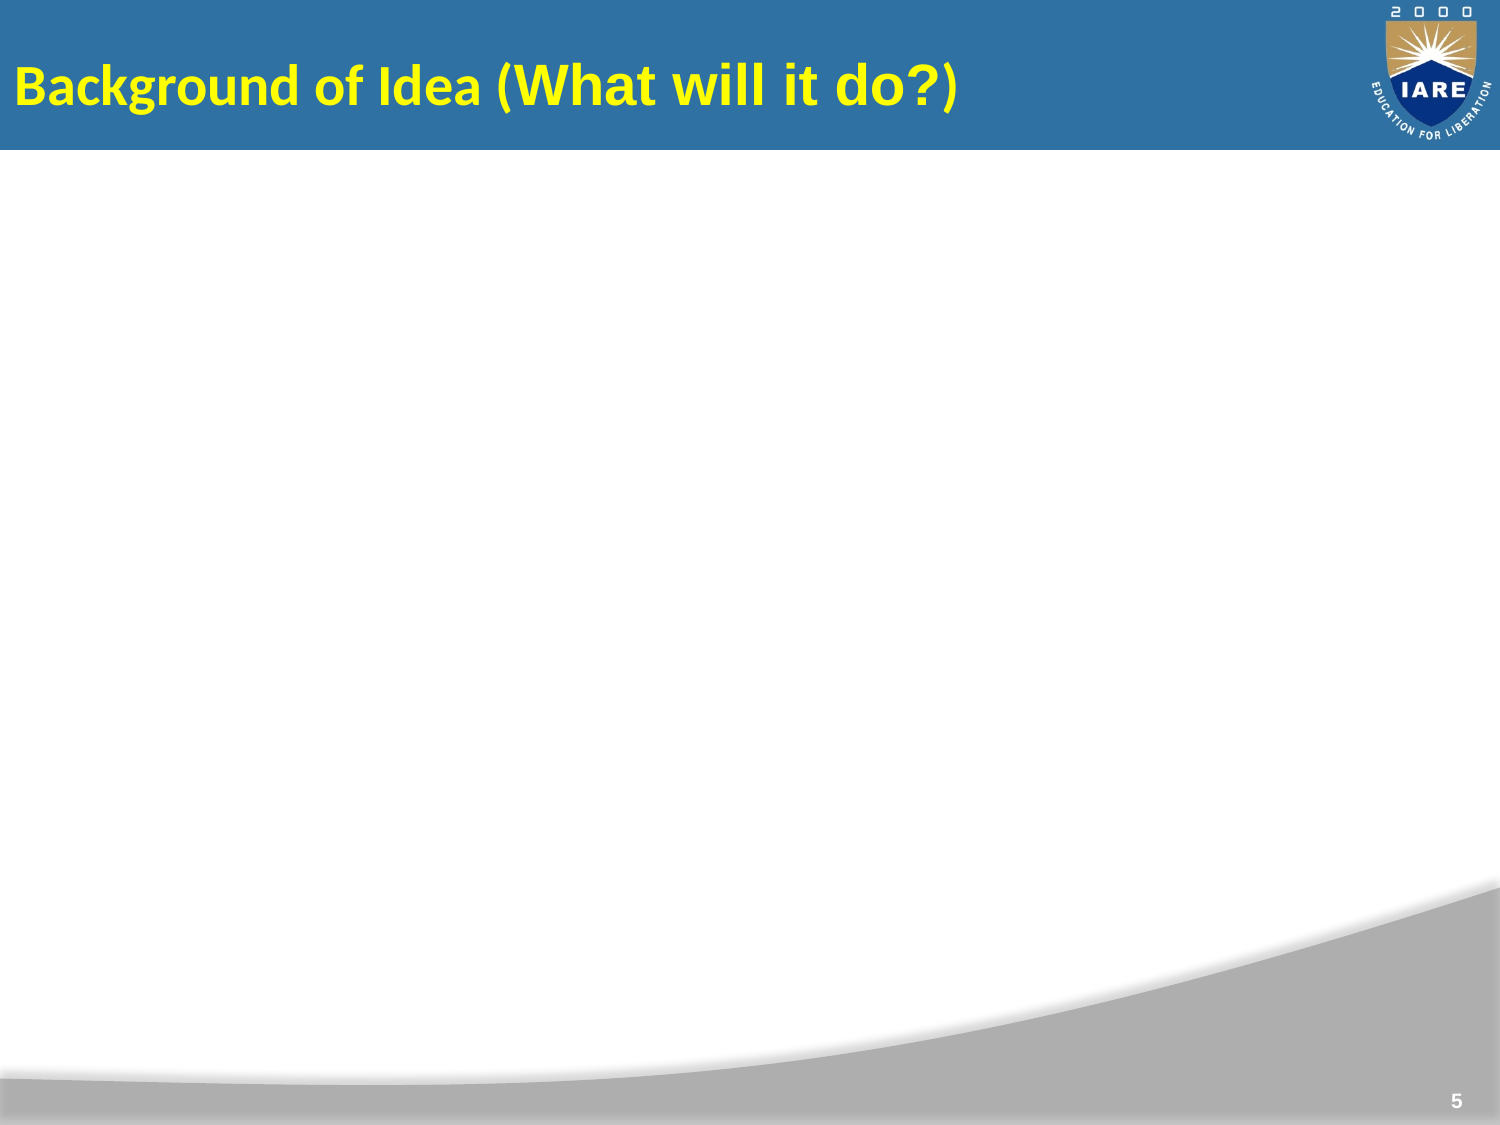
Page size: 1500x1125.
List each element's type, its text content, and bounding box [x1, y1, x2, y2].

picture [1362, 0, 1500, 148]
text_box Background of Idea (What will it do?) [0, 39, 1363, 195]
slide_number 5 [1337, 1053, 1463, 1114]
